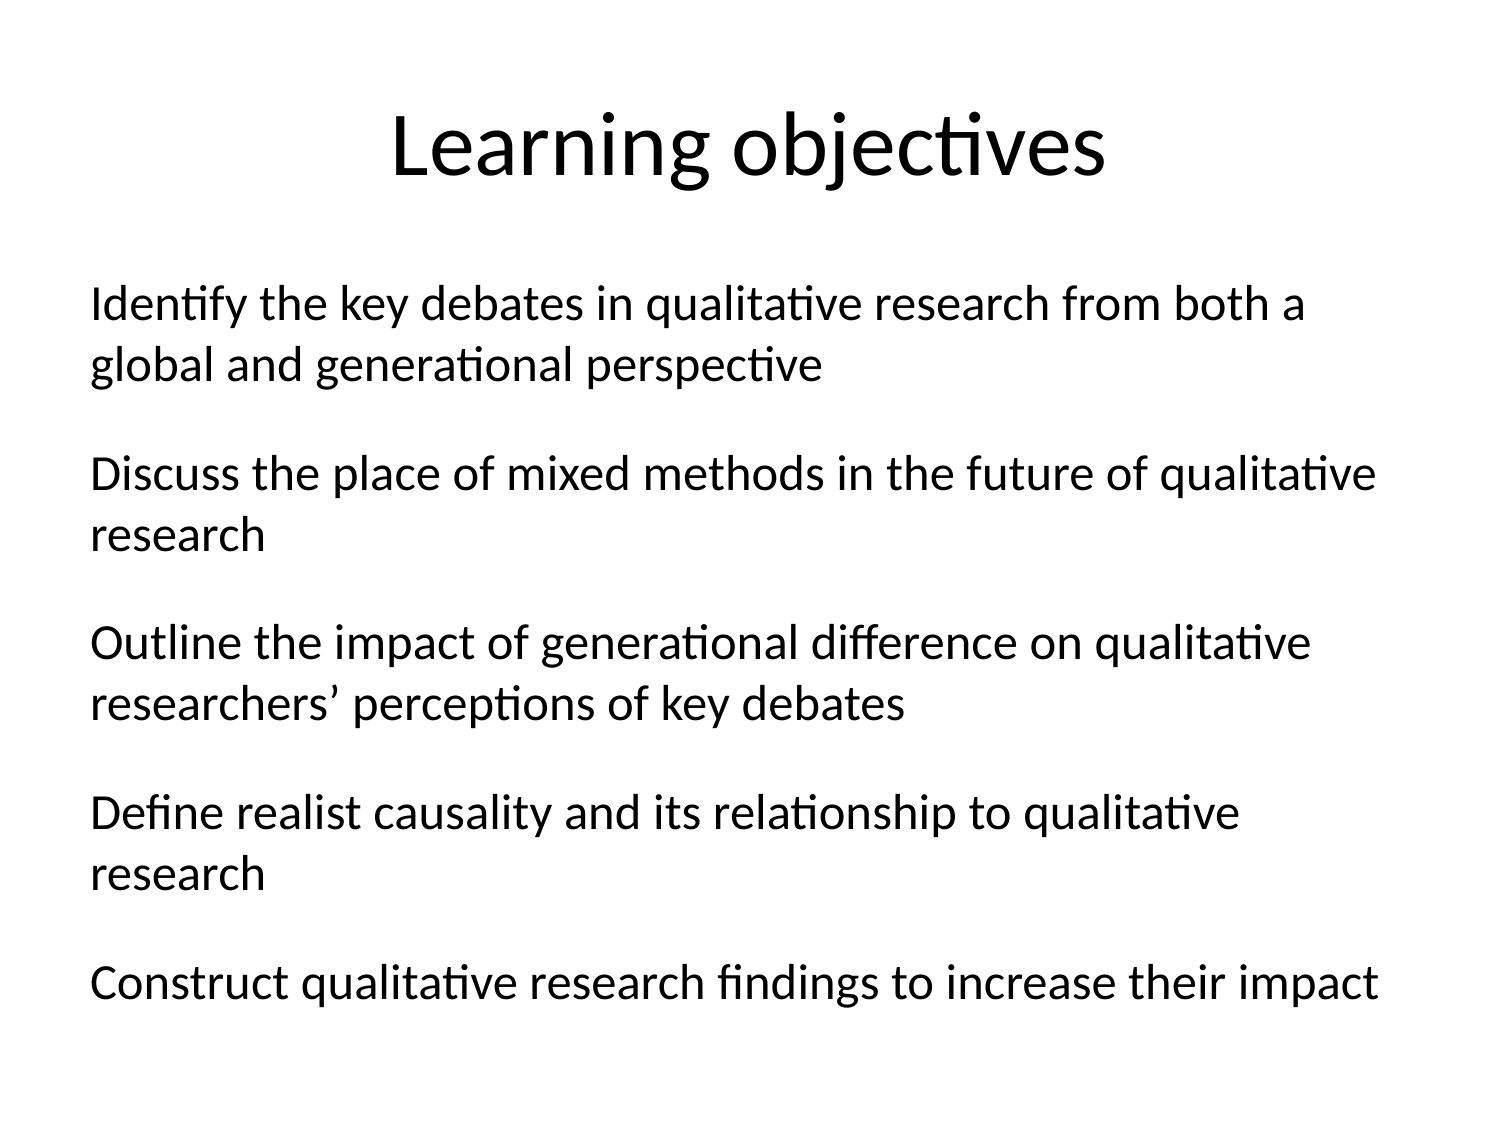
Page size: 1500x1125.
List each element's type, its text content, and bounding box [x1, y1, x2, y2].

list Identify the key debates in qualitative research from both a global and generational perspective Discuss the place of mixed methods in the future of qualitative research Outline the impact of generational difference on qualitative researchers’ perceptions of key debates Define realist causality and its relationship to qualitative research Construct qualitative research findings to increase their impact [75, 262, 1425, 1069]
title Learning objectives [75, 45, 1425, 233]
